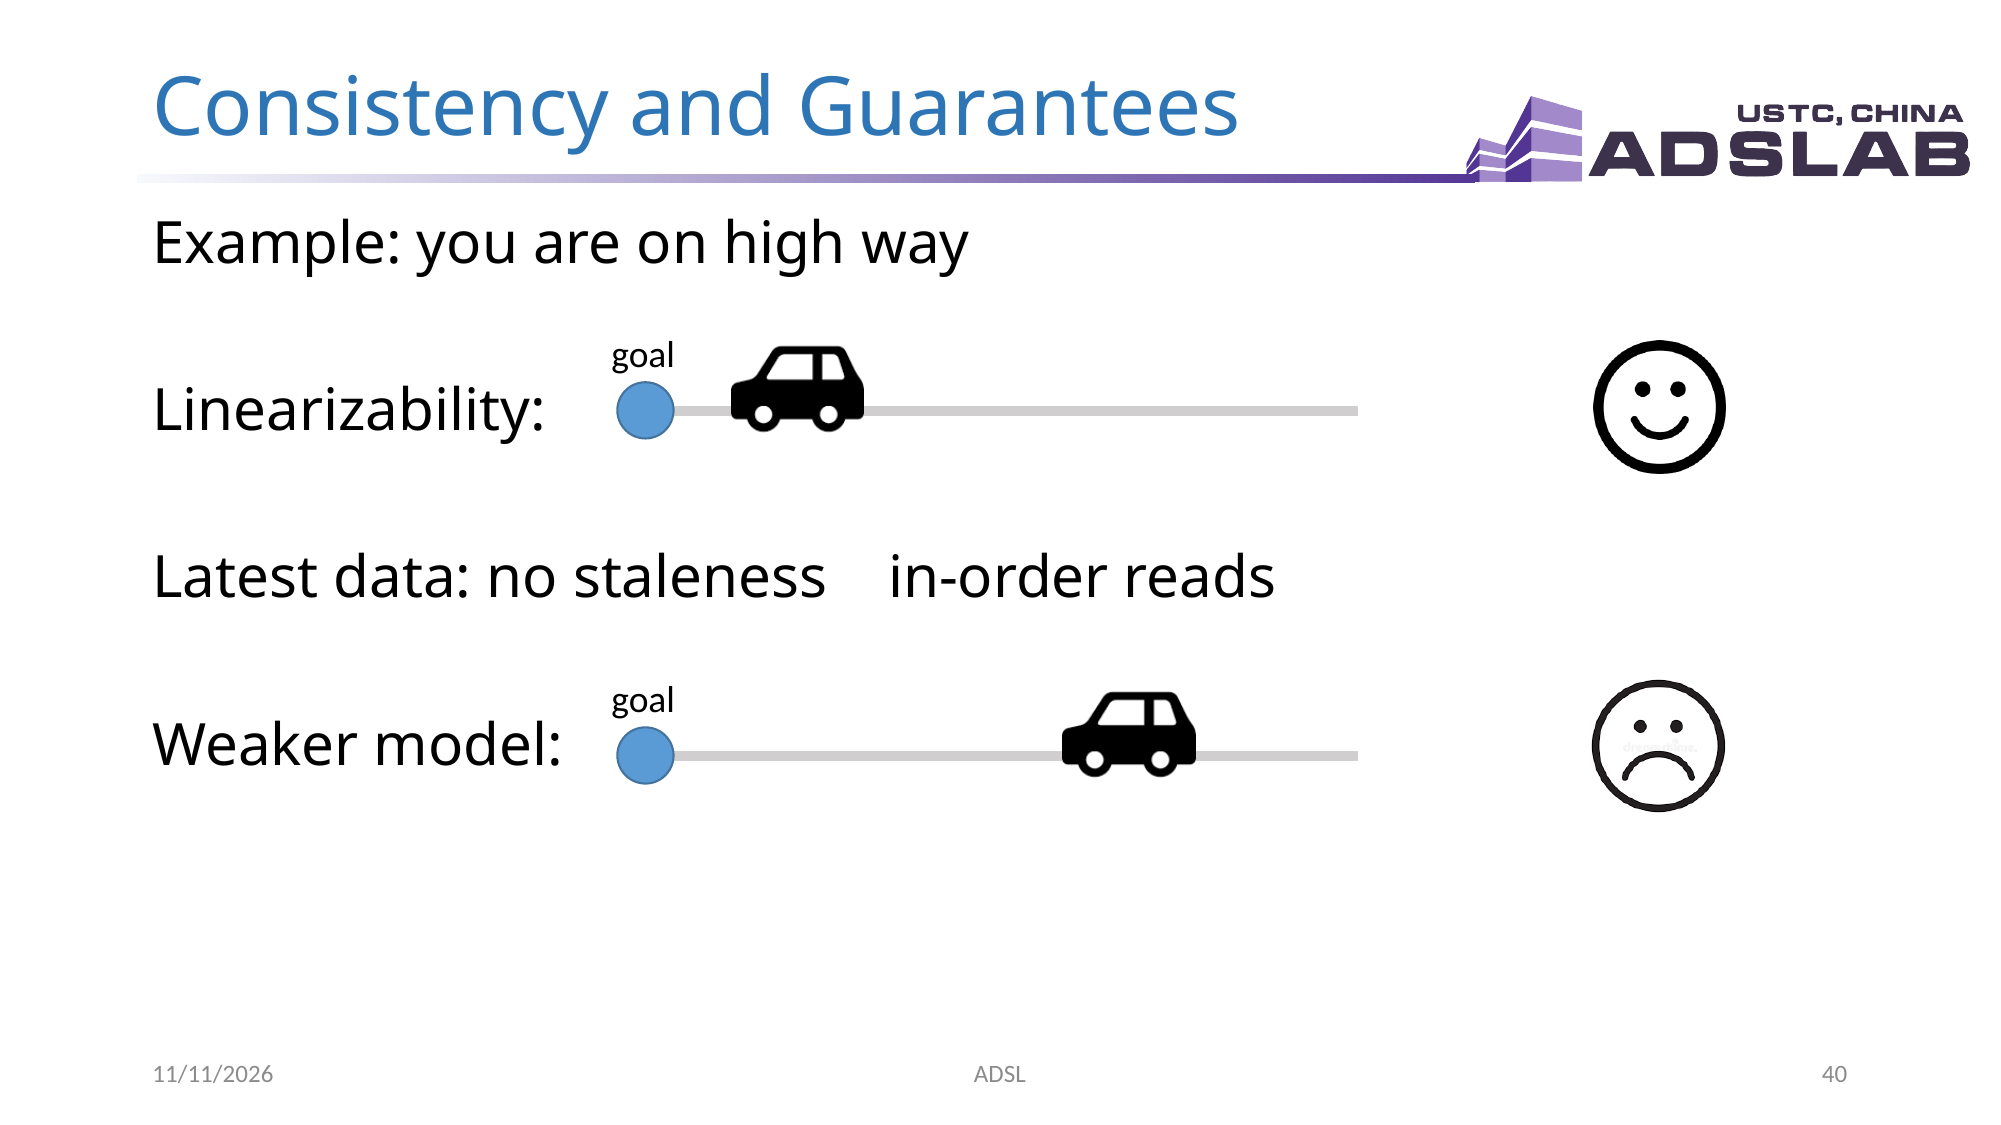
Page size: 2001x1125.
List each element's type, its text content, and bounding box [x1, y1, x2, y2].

title Consistency and Guarantees [137, 57, 1459, 161]
text_box [1196, 751, 1358, 761]
text_box goal [596, 322, 690, 383]
picture [1459, 93, 1976, 183]
list Example: you are on high way Linearizability: Latest data: no staleness in-order reads Weaker model: [137, 205, 1863, 1068]
footer ADSL [662, 1042, 1338, 1103]
text_box [616, 383, 675, 440]
text_box [675, 406, 731, 416]
slide_number 40 [1412, 1042, 1863, 1103]
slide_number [137, 1042, 588, 1103]
text_box [616, 728, 675, 785]
picture [1563, 651, 1753, 840]
picture [1062, 667, 1196, 801]
picture [731, 322, 864, 456]
text_box [675, 751, 1062, 761]
picture [1593, 340, 1726, 474]
text_box [864, 406, 1358, 416]
text_box goal [596, 668, 690, 728]
